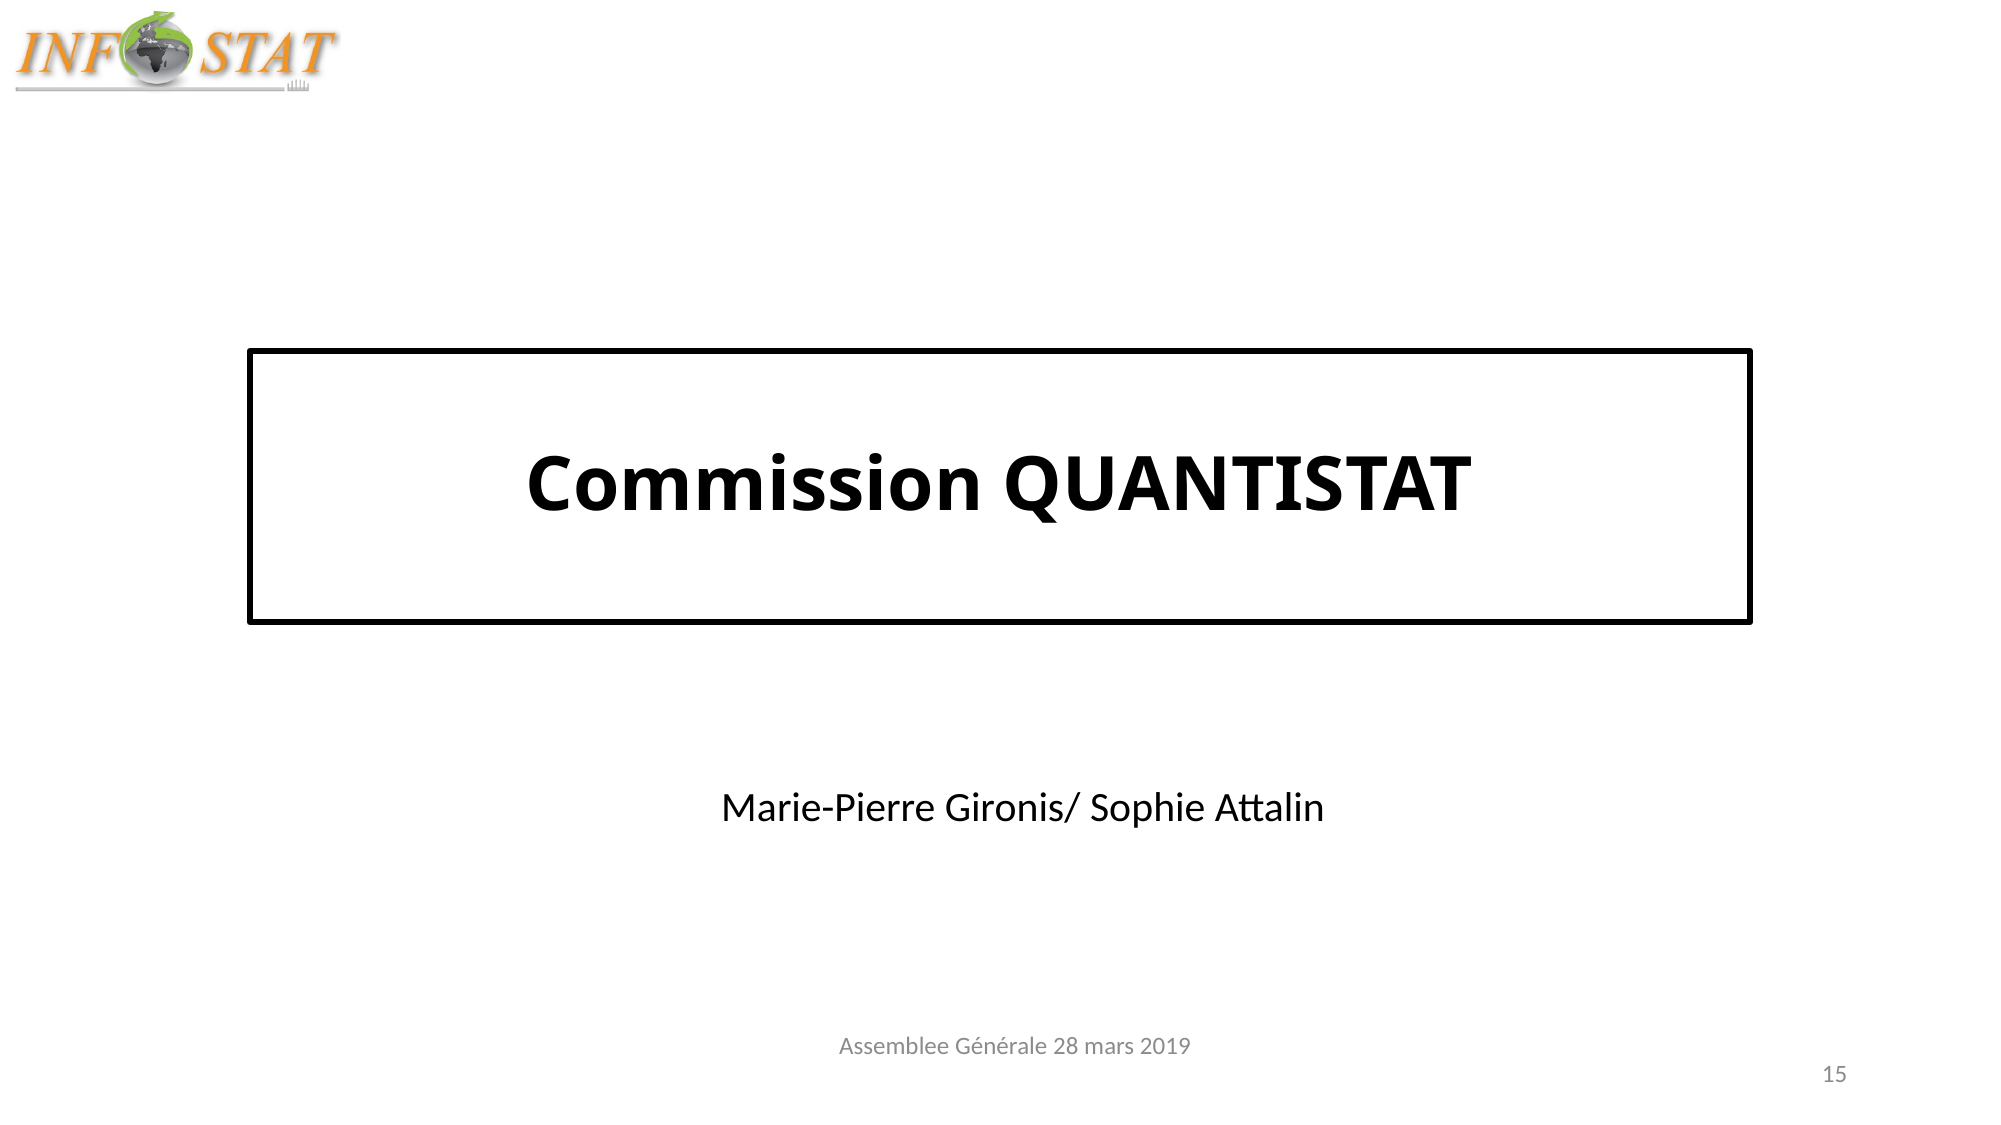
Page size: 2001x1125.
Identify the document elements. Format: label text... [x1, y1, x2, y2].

text_box Marie-Pierre Gironis/ Sophie Attalin [706, 771, 1341, 837]
footer Assemblee Générale 28 mars 2019 [677, 1014, 1353, 1075]
picture [9, 4, 341, 104]
slide_number 15 [1412, 1042, 1863, 1103]
subtitle Commission QUANTISTAT [247, 348, 1753, 625]
